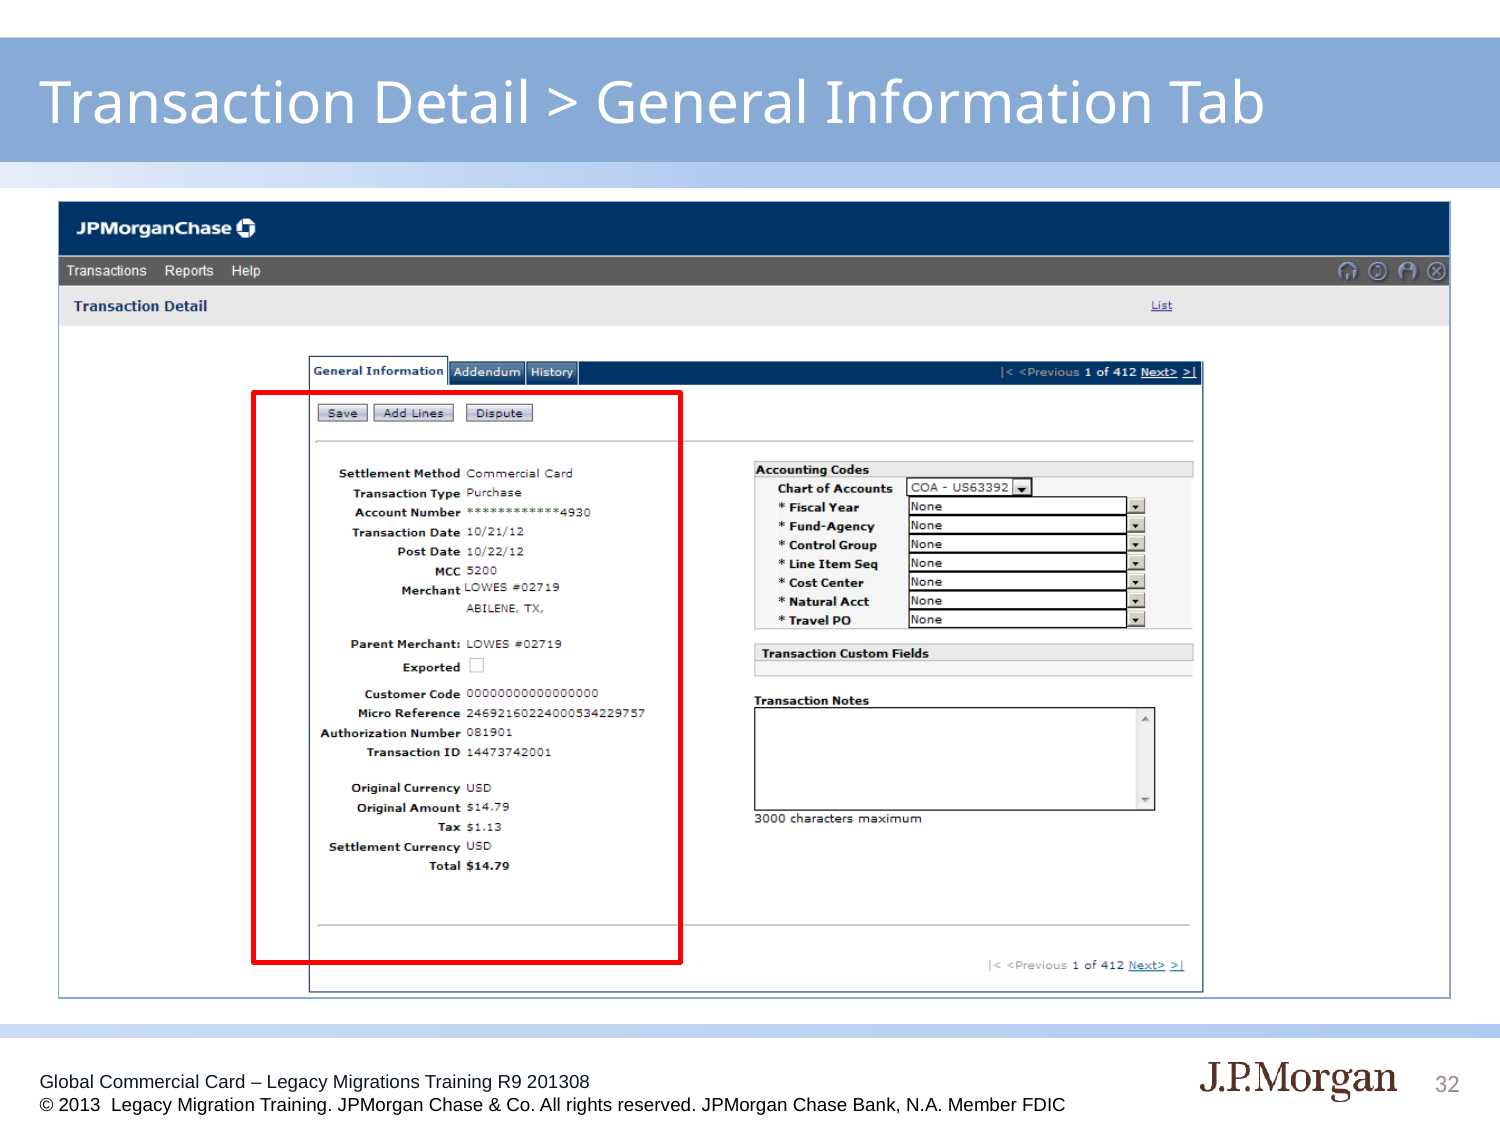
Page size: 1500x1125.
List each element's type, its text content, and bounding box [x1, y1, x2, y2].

picture [59, 202, 1450, 998]
slide_number 32 [1125, 1052, 1475, 1113]
title Transaction Detail > General Information Tab [24, 37, 1376, 163]
